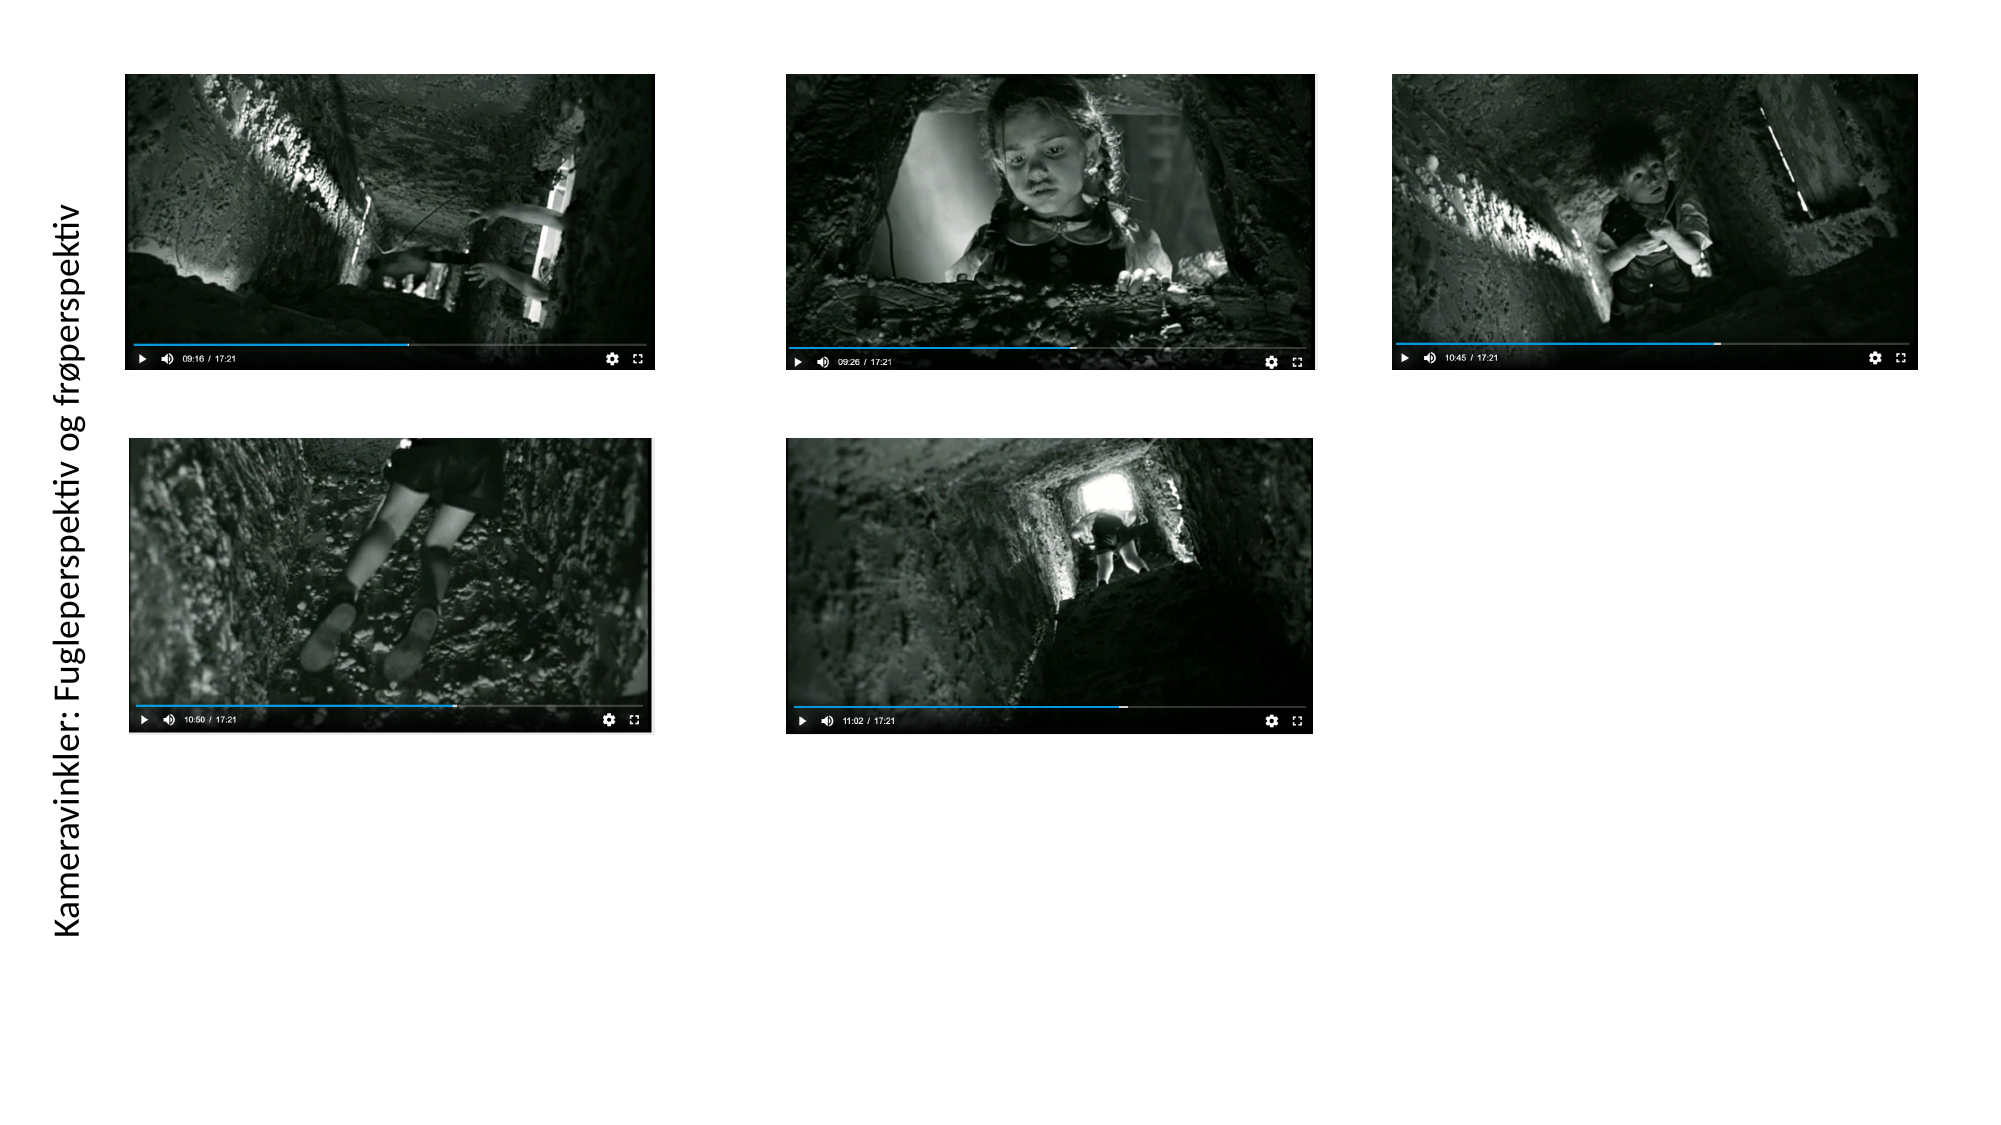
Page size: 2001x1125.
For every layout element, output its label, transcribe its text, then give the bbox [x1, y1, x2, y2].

picture [786, 438, 1313, 735]
picture [1392, 74, 1918, 370]
picture [129, 438, 655, 735]
text_box Kameravinkler: Fugleperspektiv og frøperspektiv [33, 53, 110, 1089]
picture [786, 74, 1318, 370]
picture [124, 74, 655, 370]
